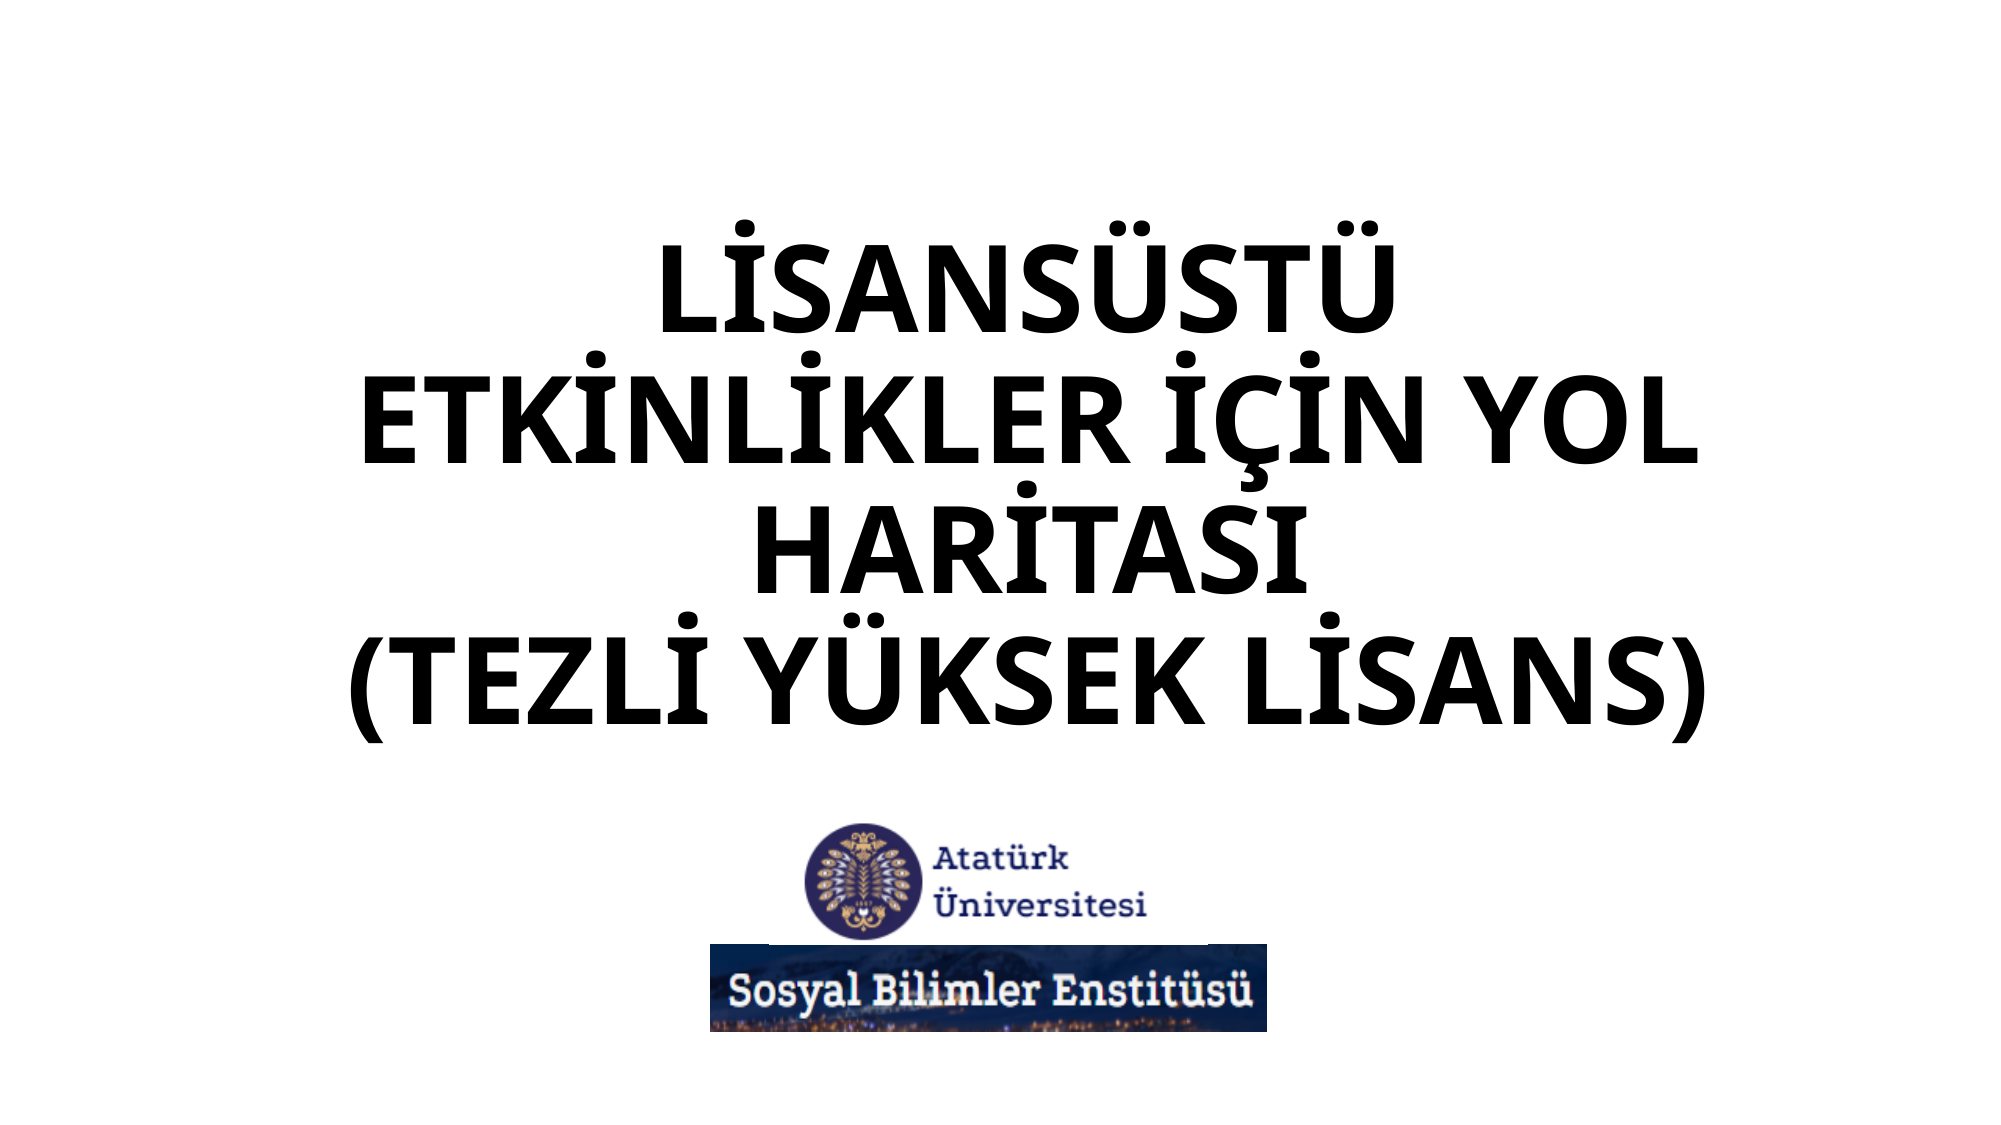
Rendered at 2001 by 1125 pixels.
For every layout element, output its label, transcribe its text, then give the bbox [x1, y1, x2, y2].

picture [710, 819, 1267, 1032]
title LİSANSÜSTÜ ETKİNLİKLER İÇİN YOL HARİTASI (TEZLİ YÜKSEK LİSANS) [278, 216, 1779, 759]
